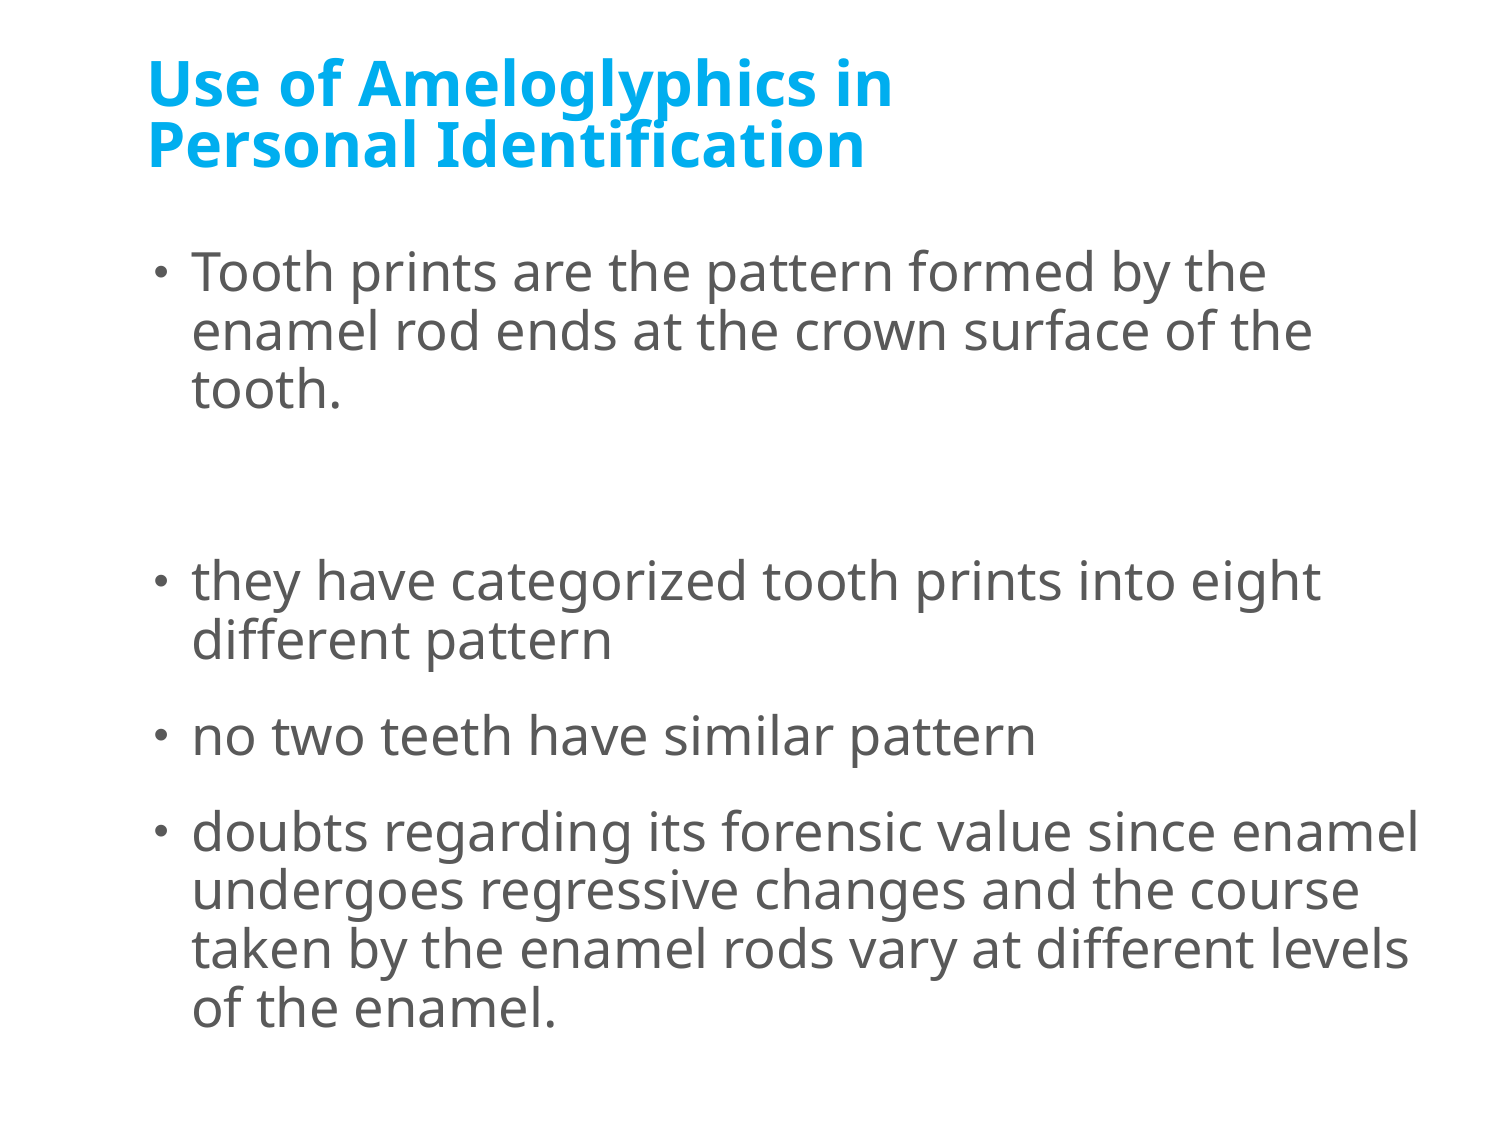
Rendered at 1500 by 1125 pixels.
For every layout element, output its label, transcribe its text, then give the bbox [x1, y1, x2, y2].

list Tooth prints are the pattern formed by the enamel rod ends at the crown surface of the tooth. they have categorized tooth prints into eight different pattern no two teeth have similar pattern doubts regarding its forensic value since enamel undergoes regressive changes and the course taken by the enamel rods vary at different levels of the enamel. [131, 237, 1450, 1088]
title Use of Ameloglyphics in Personal Identification [131, 50, 1201, 237]
